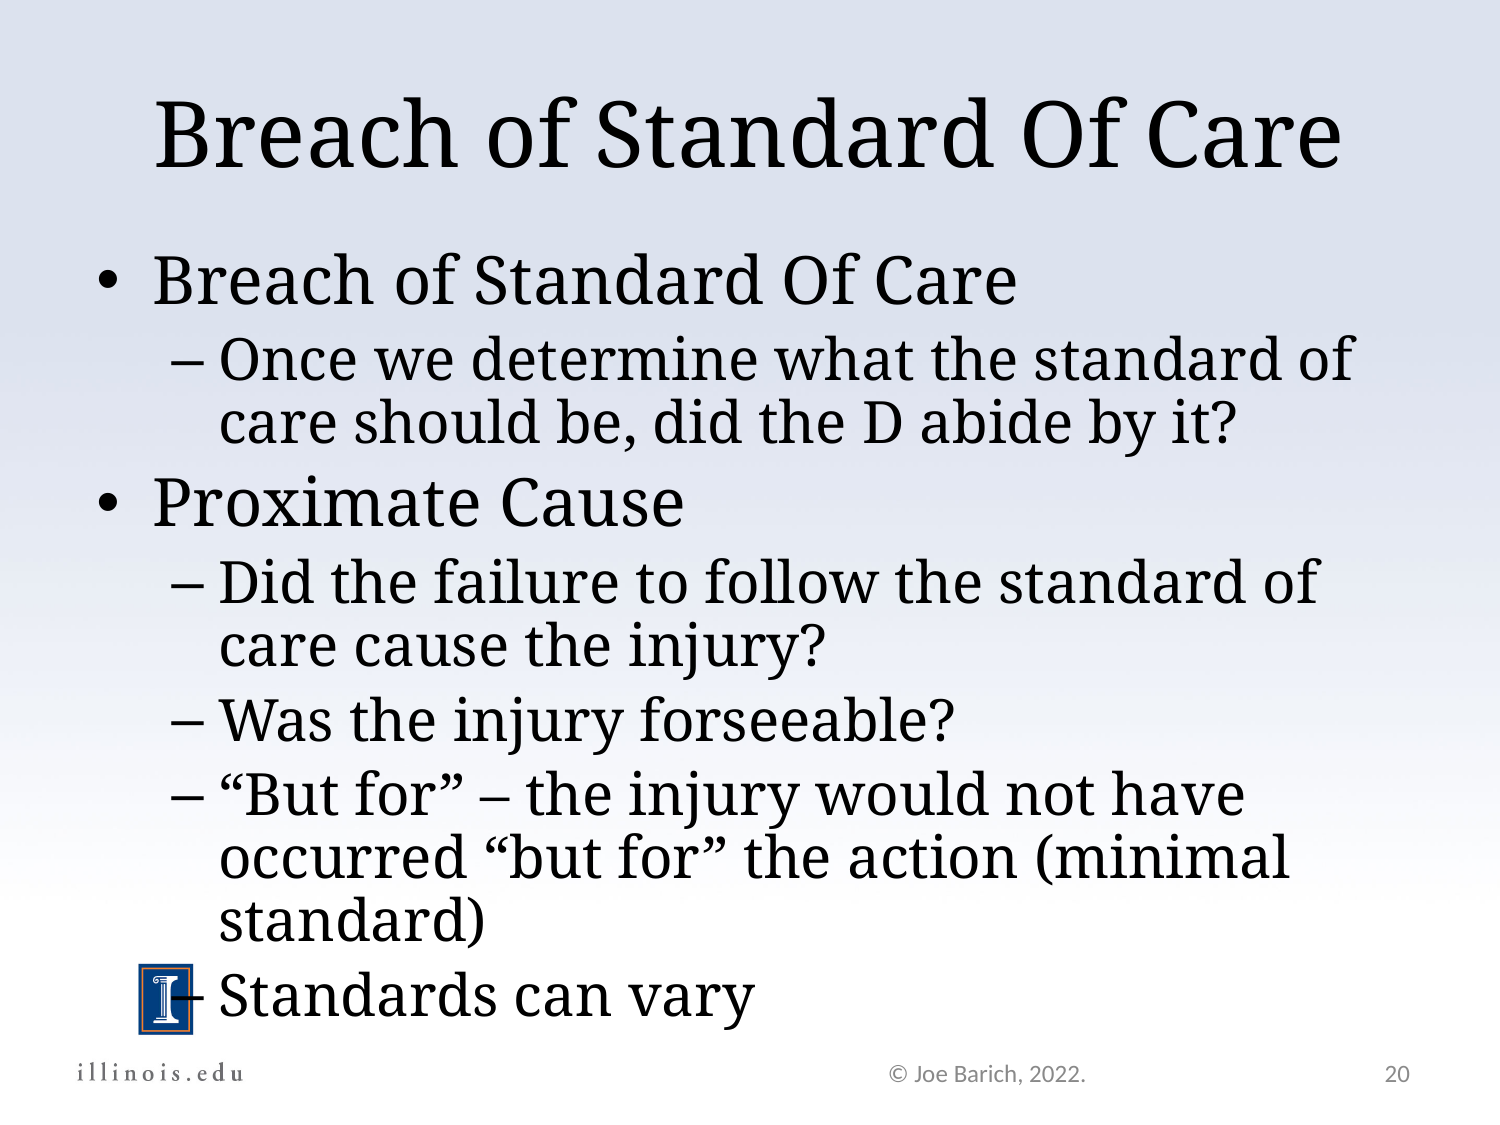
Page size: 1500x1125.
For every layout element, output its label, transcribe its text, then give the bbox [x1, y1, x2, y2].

picture [0, 0, 1500, 1125]
title Breach of Standard Of Care [75, 37, 1425, 225]
list Breach of Standard Of Care Once we determine what the standard of care should be, did the D abide by it? Proximate Cause Did the failure to follow the standard of care cause the injury? Was the injury forseeable? “But for” – the injury would not have occurred “but for” the action (minimal standard) Standards can vary [81, 239, 1432, 927]
slide_number 20 [1250, 1042, 1425, 1103]
footer © Joe Barich, 2022. [750, 1042, 1225, 1103]
